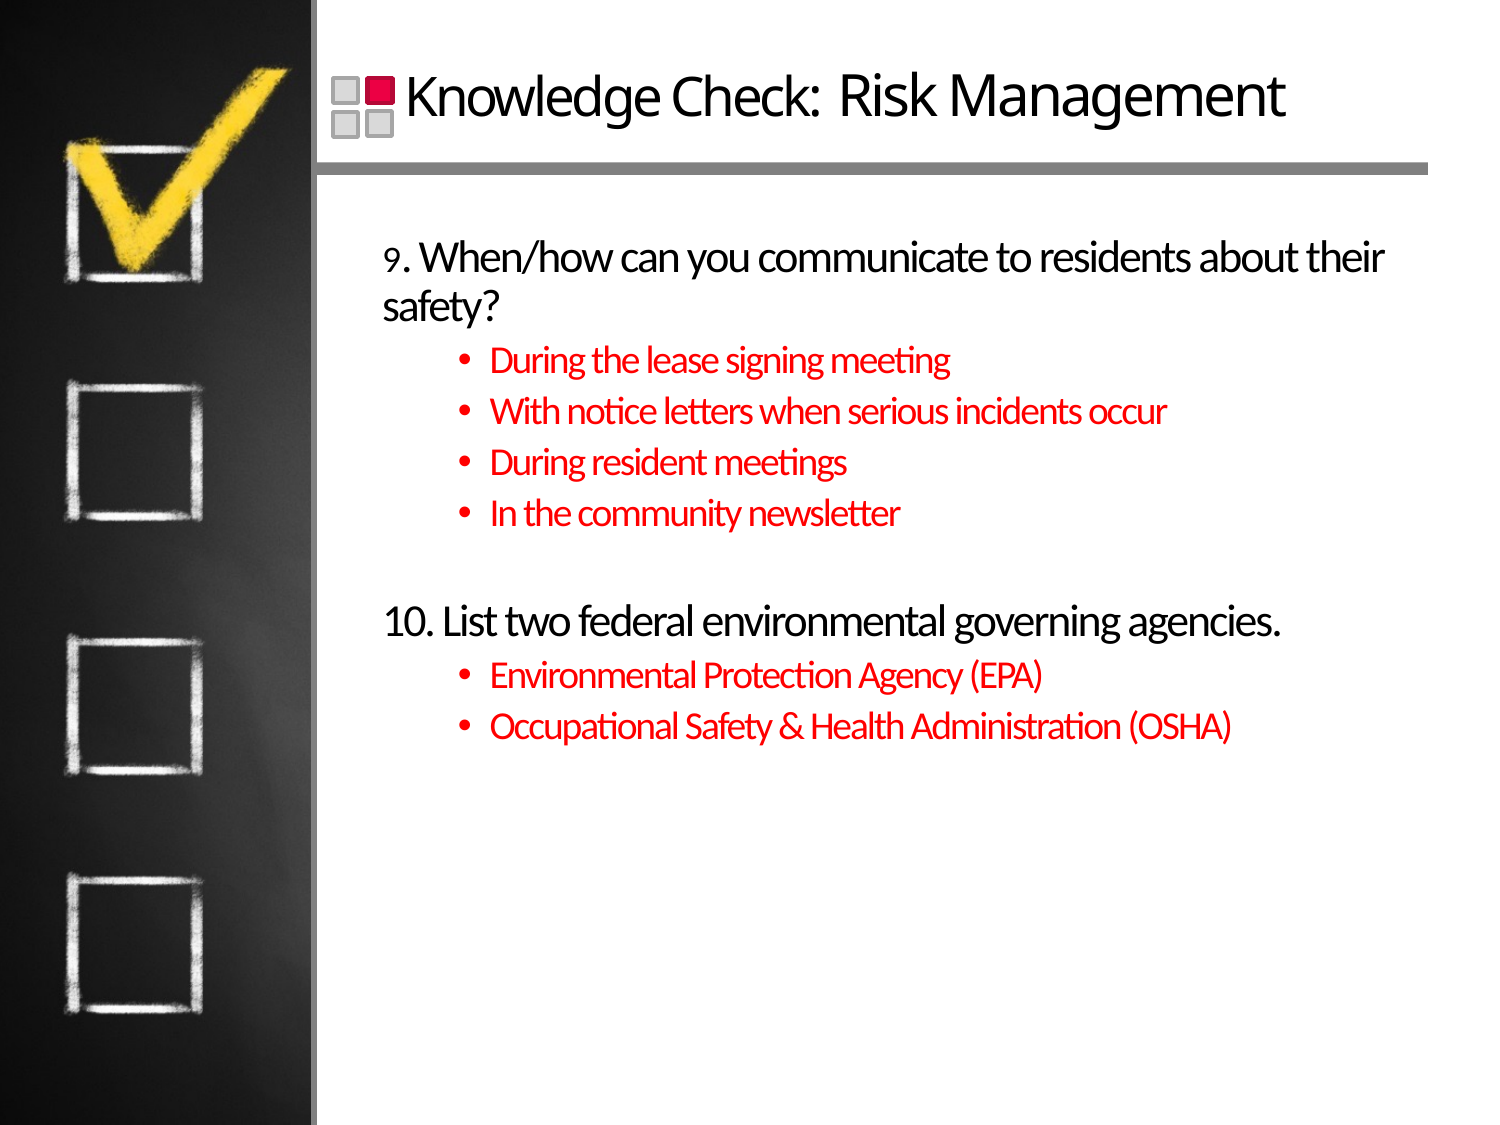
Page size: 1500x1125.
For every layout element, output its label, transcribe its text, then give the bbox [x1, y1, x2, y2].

list 9. When/how can you communicate to residents about their safety? During the lease signing meeting With notice letters when serious incidents occur During resident meetings In the community newsletter 10. List two federal environmental governing agencies. Environmental Protection Agency (EPA) Occupational Safety & Health Administration (OSHA) Administration (OSHA) [367, 224, 1417, 1030]
title Knowledge Check: Risk Management [404, 45, 1400, 150]
picture [0, 0, 311, 1125]
